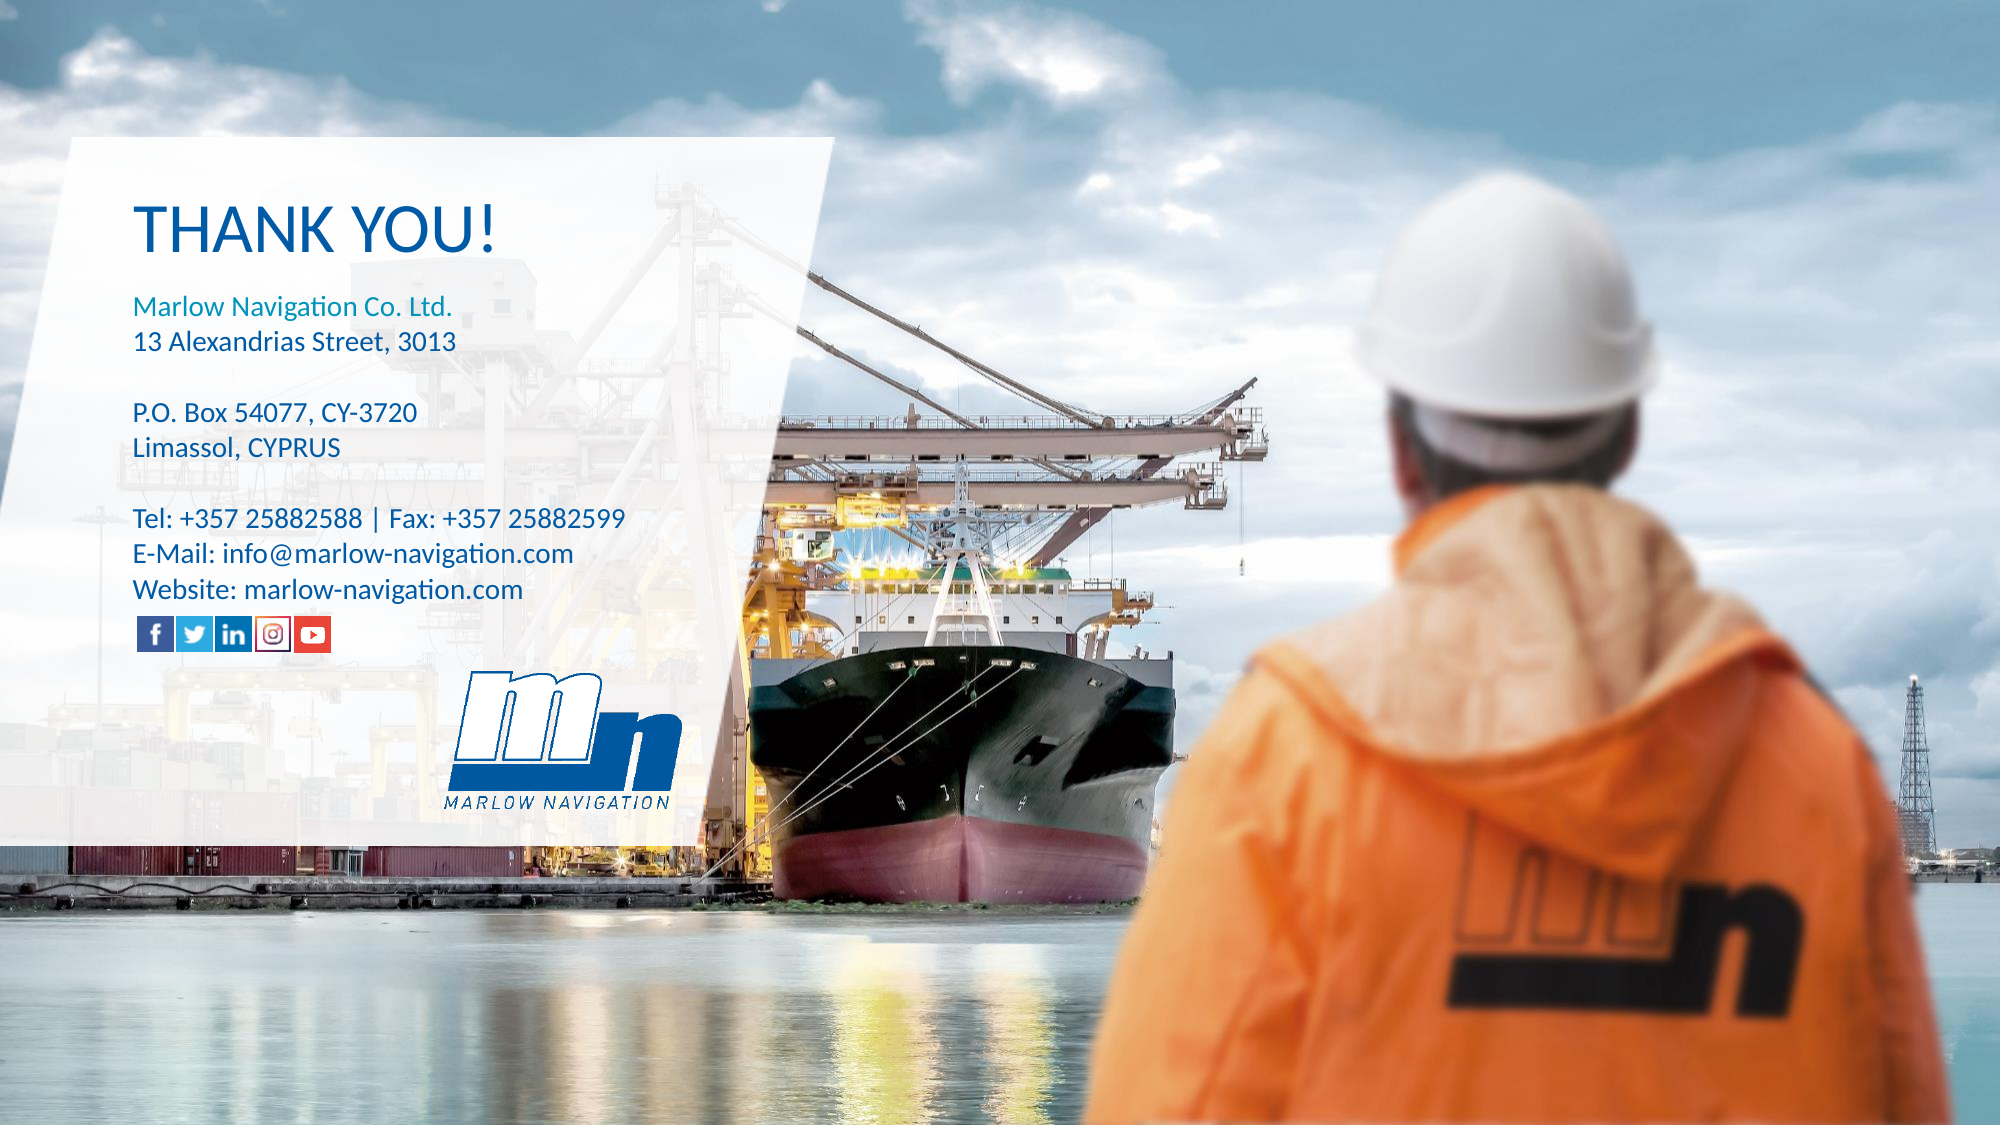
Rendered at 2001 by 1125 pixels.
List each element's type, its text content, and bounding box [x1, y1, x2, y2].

picture [0, 0, 2000, 1125]
list THANK YOU! [117, 184, 682, 244]
